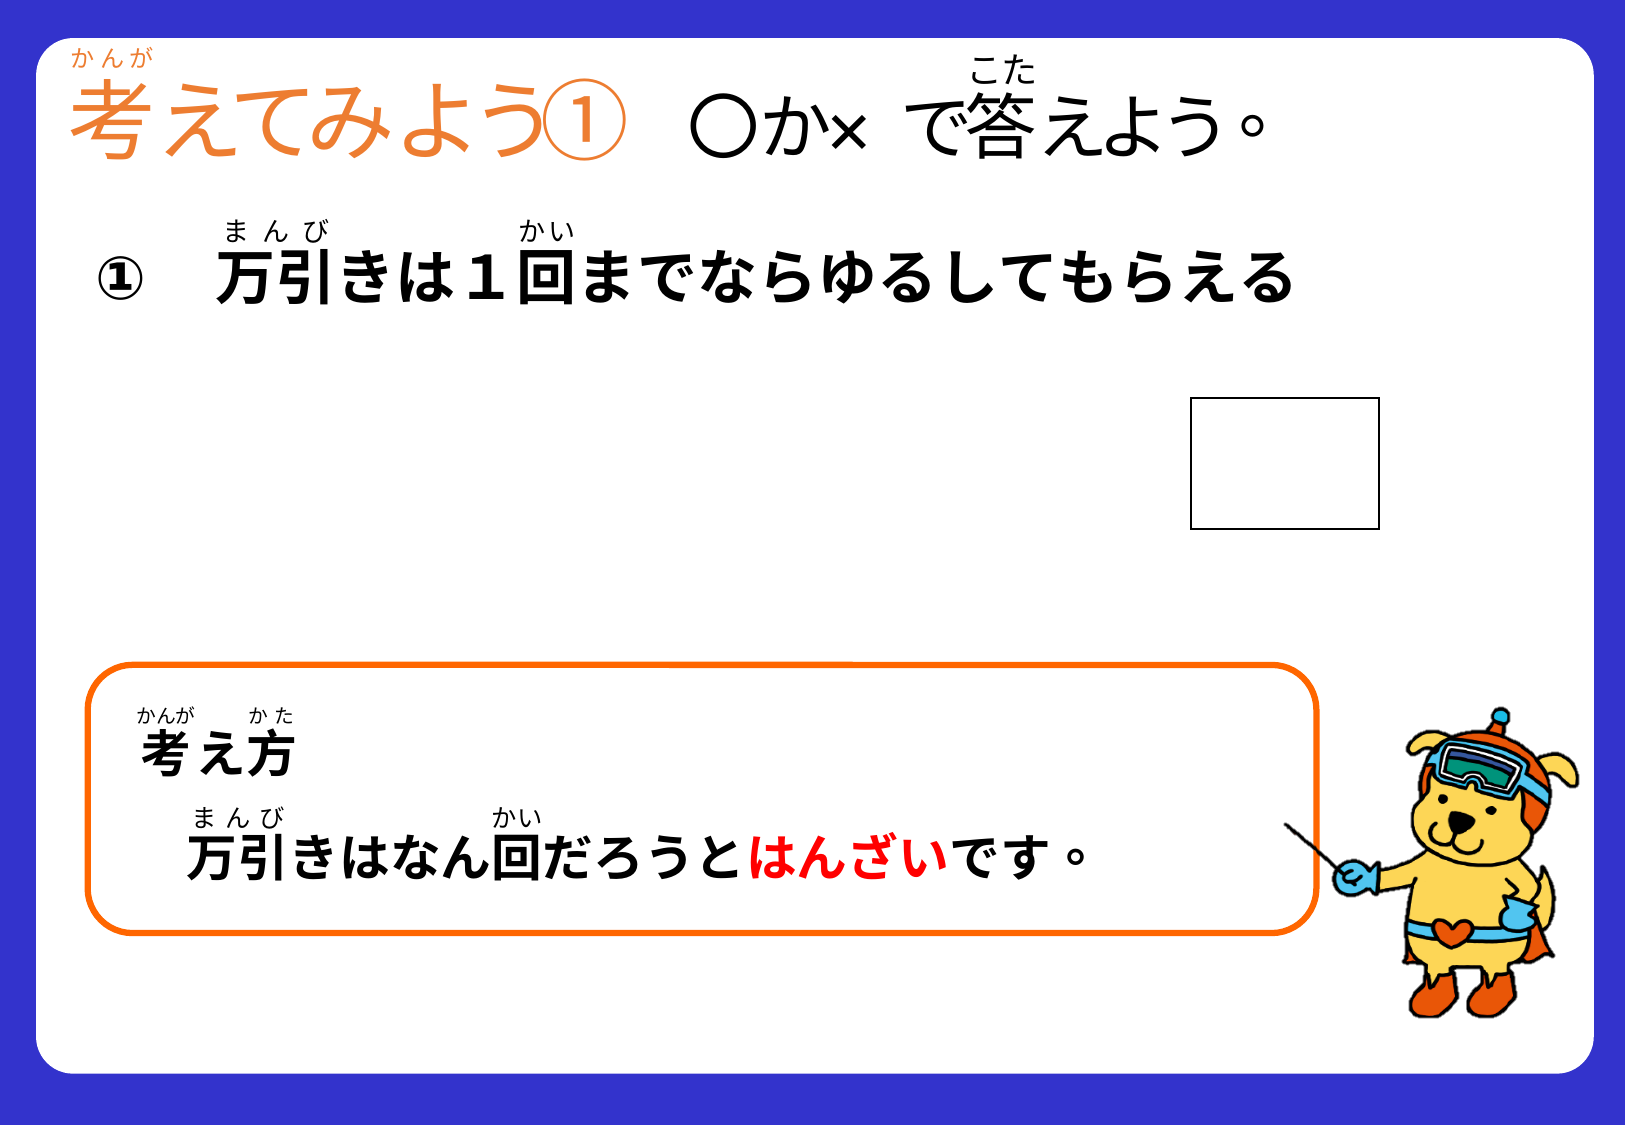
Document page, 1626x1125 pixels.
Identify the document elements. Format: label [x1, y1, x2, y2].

picture [1275, 700, 1589, 1025]
text_box [136, 694, 1249, 1099]
text_box [1190, 397, 1380, 530]
text_box [86, 663, 1317, 935]
text_box [95, 211, 1388, 346]
text_box [67, 39, 1318, 187]
text_box [34, 36, 1595, 1075]
